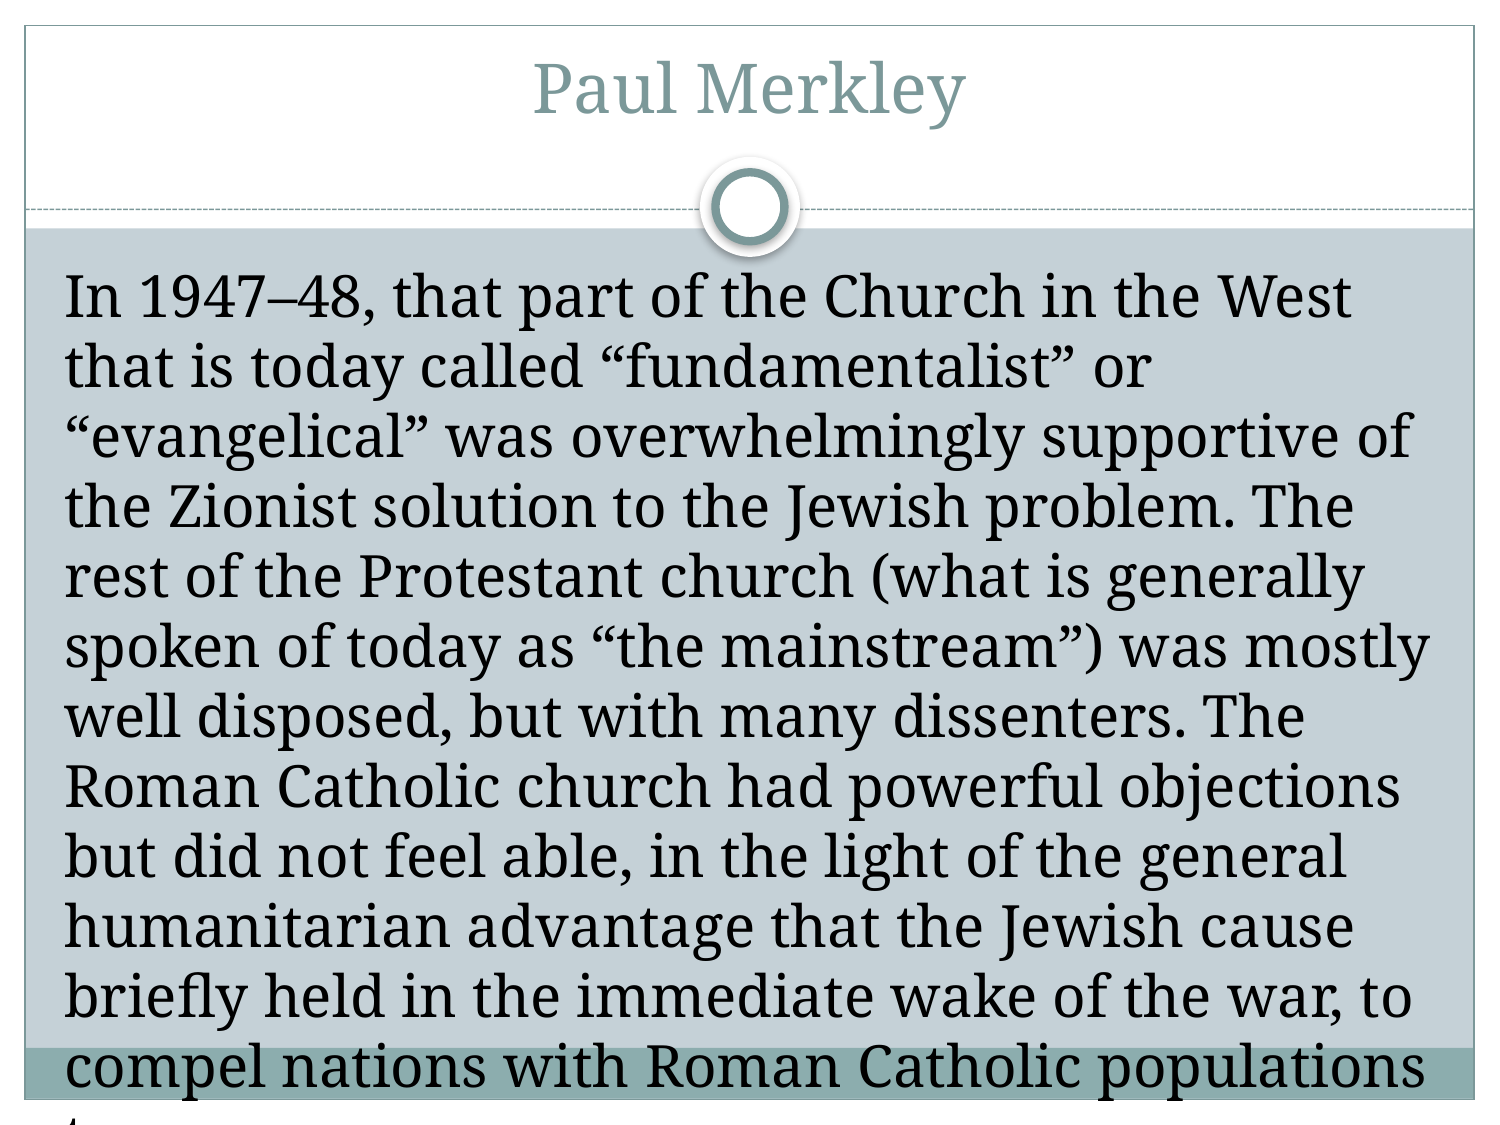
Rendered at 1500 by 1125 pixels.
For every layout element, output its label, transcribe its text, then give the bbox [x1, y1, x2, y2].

text_box In 1947–48, that part of the Church in the West that is today called “fundamentalist” or “evangelical” was overwhelmingly supportive of the Zionist solution to the Jewish problem. The rest of the Protestant church (what is generally spoken of today as “the mainstream”) was mostly well disposed, but with many dissenters. The Roman Catholic church had powerful objections but did not feel able, in the light of the general humanitarian advantage that the Jewish cause briefly held in the immediate wake of the war, to compel nations with Roman Catholic populations to oppose. [49, 251, 1450, 1125]
title Paul Merkley [49, 37, 1450, 162]
